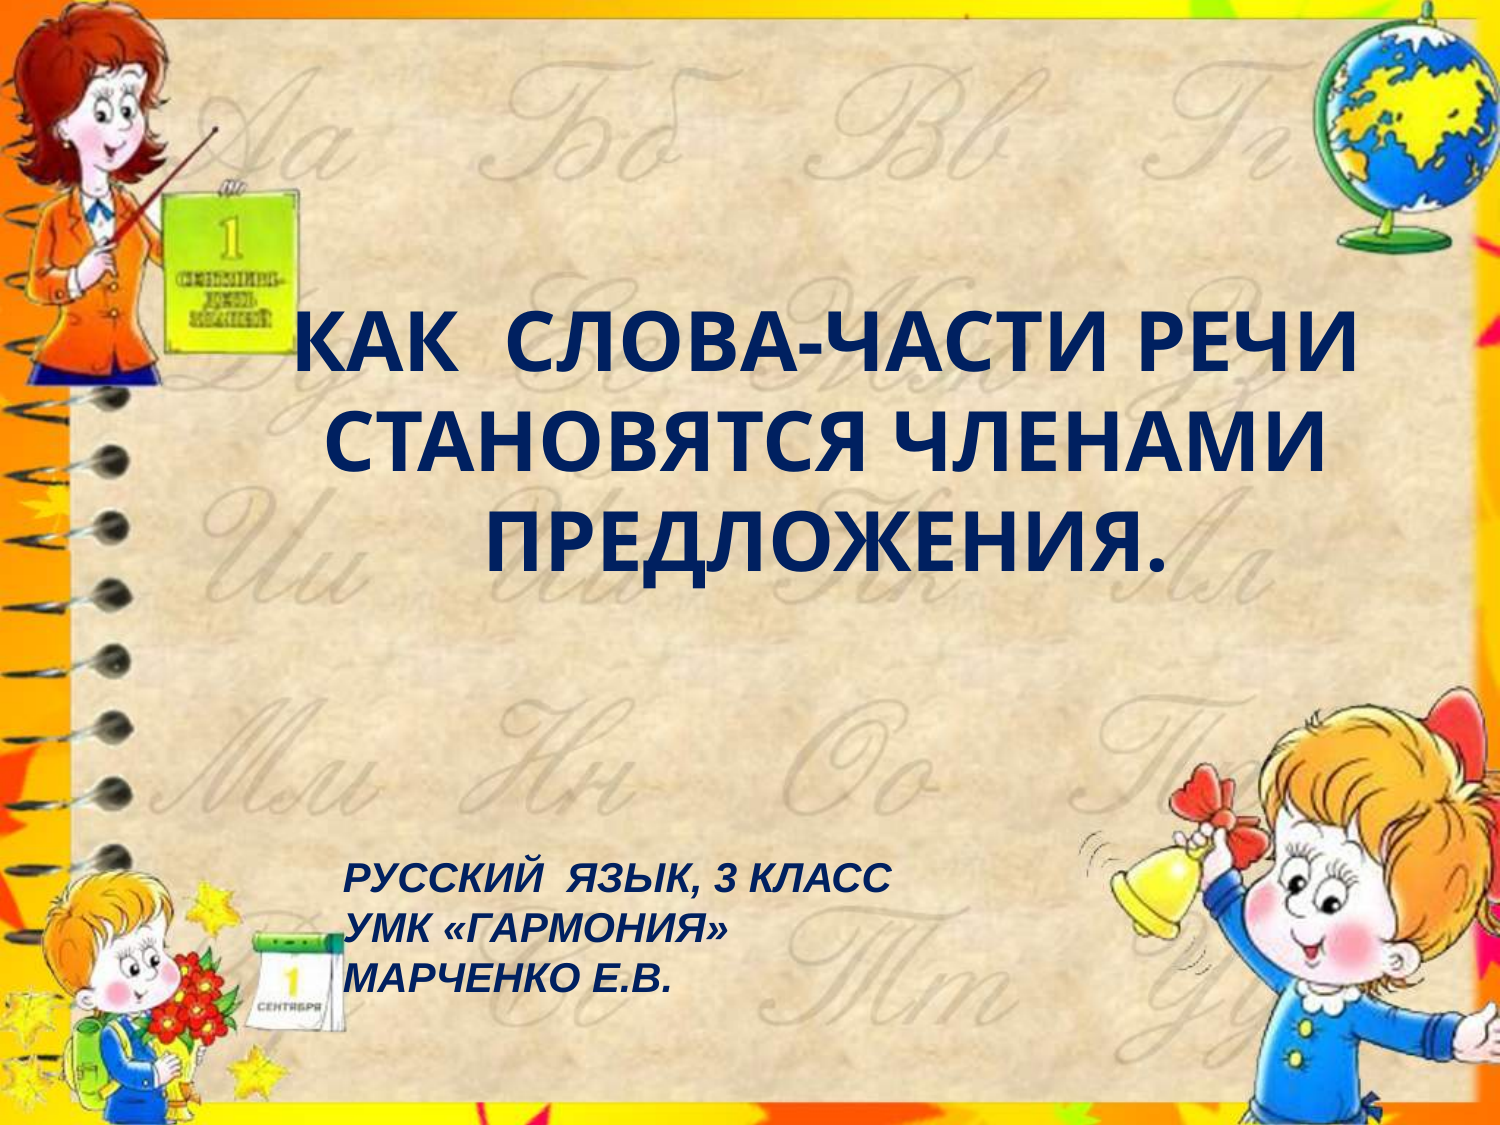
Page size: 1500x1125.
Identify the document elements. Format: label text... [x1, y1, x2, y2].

picture [0, 0, 1500, 1125]
text_box РУССКИЙ ЯЗЫК, 3 КЛАСС УМК «ГАРМОНИЯ» МАРЧЕНКО Е.В. [328, 843, 973, 1009]
text_box КАК СЛОВА-ЧАСТИ РЕЧИ СТАНОВЯТСЯ ЧЛЕНАМИ ПРЕДЛОЖЕНИЯ. [246, 281, 1407, 596]
